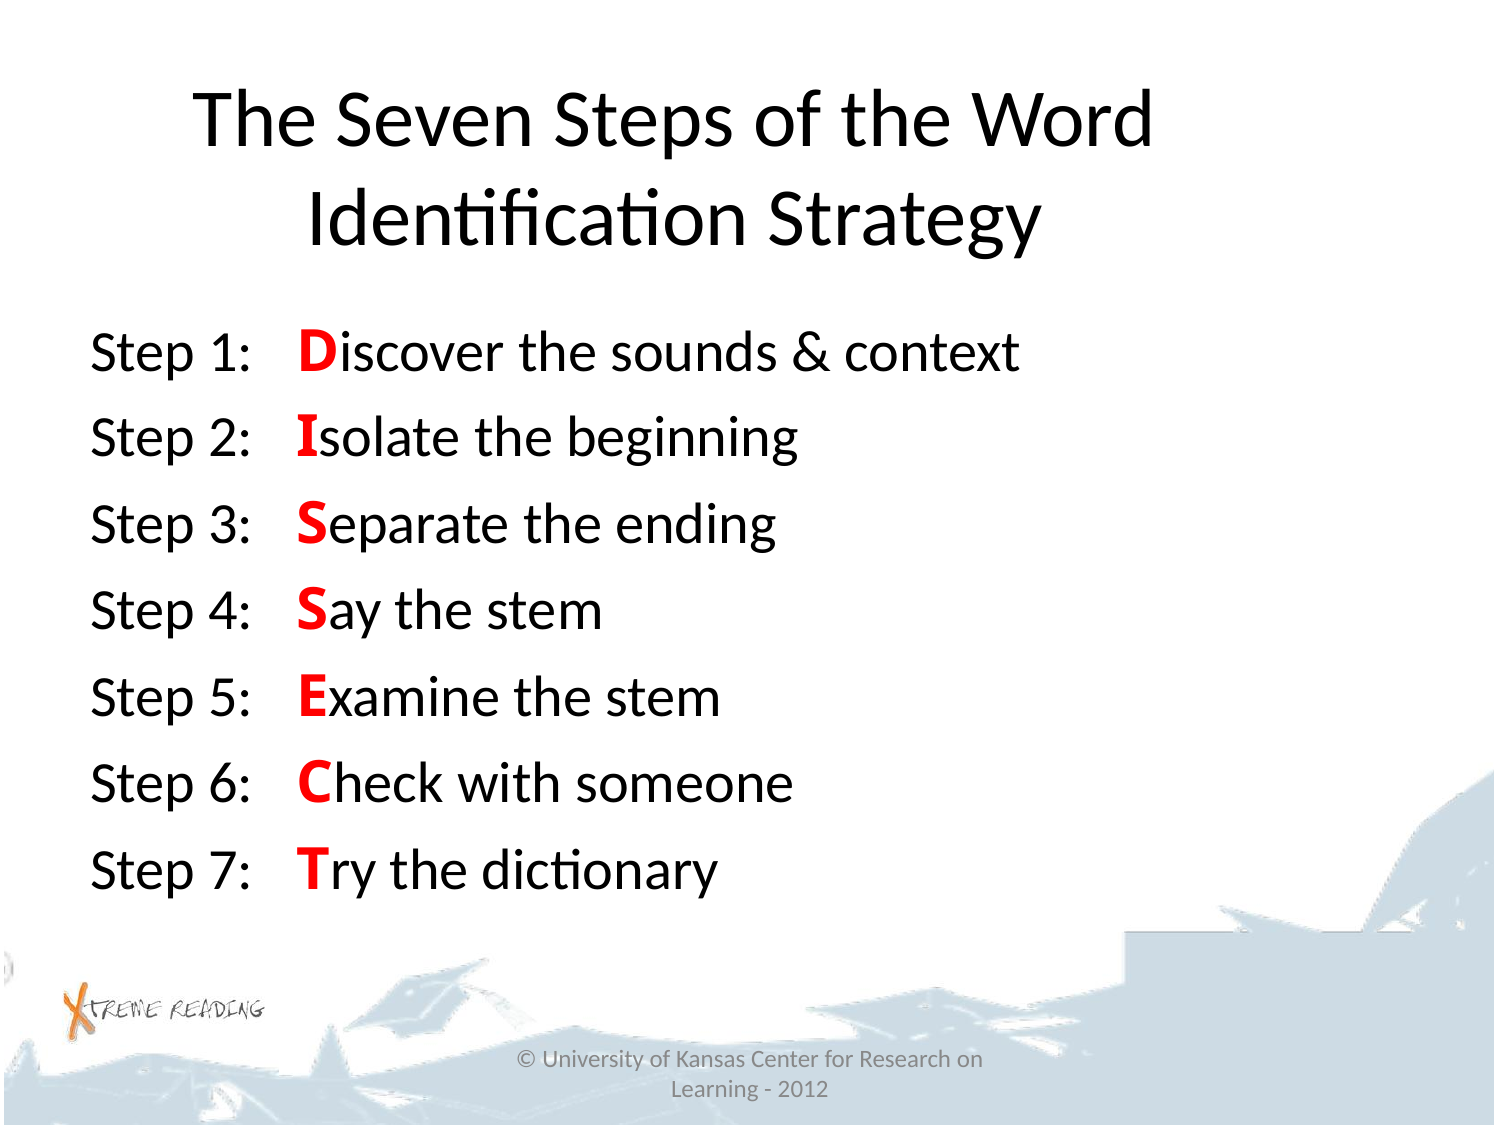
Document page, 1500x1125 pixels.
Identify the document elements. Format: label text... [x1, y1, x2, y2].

footer © University of Kansas Center for Research on Learning - 2012 [496, 1042, 1004, 1103]
list Step 1: Discover the sounds & context Step 2: Isolate the beginning Step 3: Separate the ending Step 4: Say the stem Step 5: Examine the stem Step 6: Check with someone Step 7: Try the dictionary [75, 324, 1430, 1019]
picture [4, 0, 1494, 1125]
title The Seven Steps of the Word Identification Strategy [0, 50, 1350, 275]
